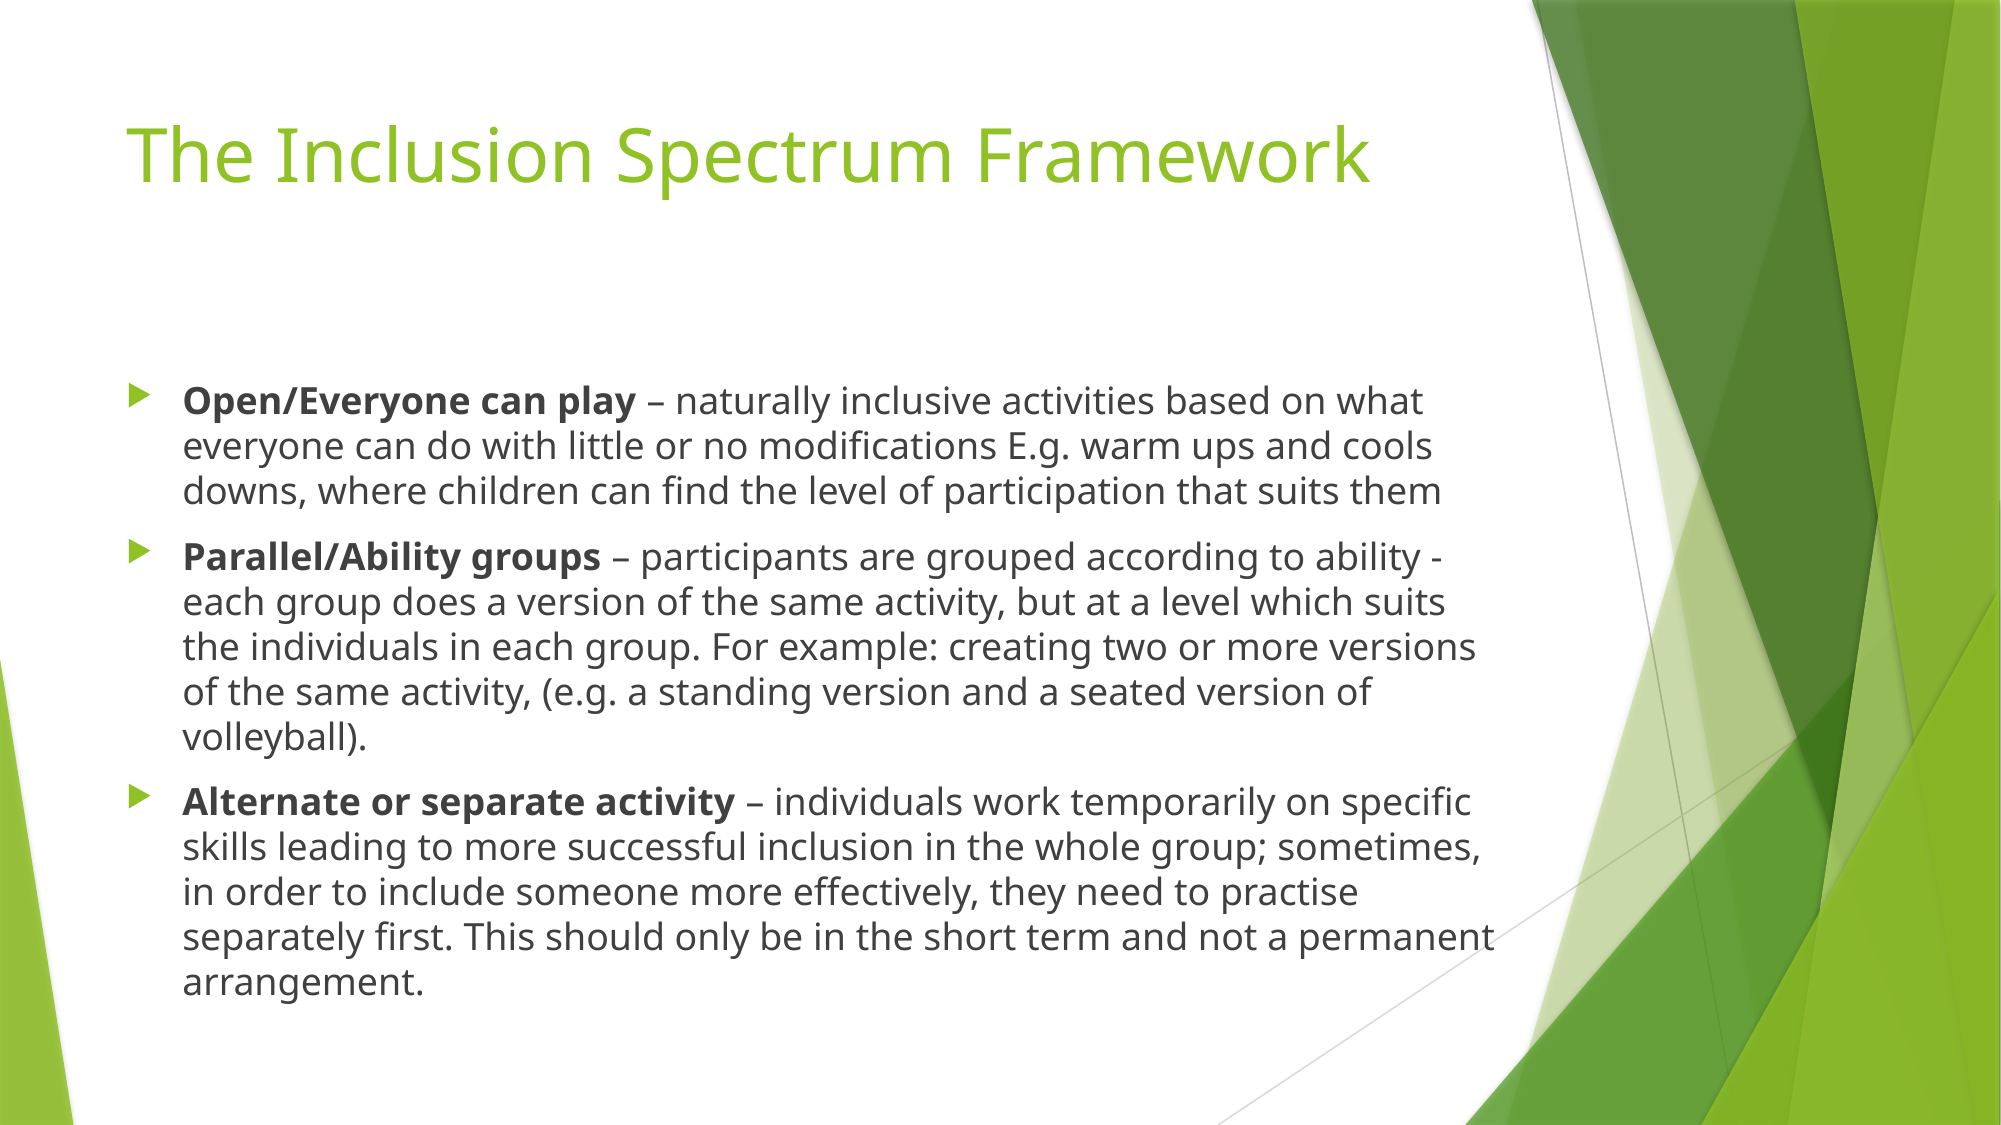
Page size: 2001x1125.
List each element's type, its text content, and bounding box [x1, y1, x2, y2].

list Open/Everyone can play – naturally inclusive activities based on what everyone can do with little or no modifications E.g. warm ups and cools downs, where children can find the level of participation that suits them Parallel/Ability groups – participants are grouped according to ability - each group does a version of the same activity, but at a level which suits the individuals in each group. For example: creating two or more versions of the same activity, (e.g. a standing version and a seated version of volleyball). Alternate or separate activity – individuals work temporarily on specific skills leading to more successful inclusion in the whole group; sometimes, in order to include someone more effectively, they need to practise separately first. This should only be in the short term and not a permanent arrangement. [111, 369, 1522, 1125]
title The Inclusion Spectrum Framework [111, 99, 1522, 317]
